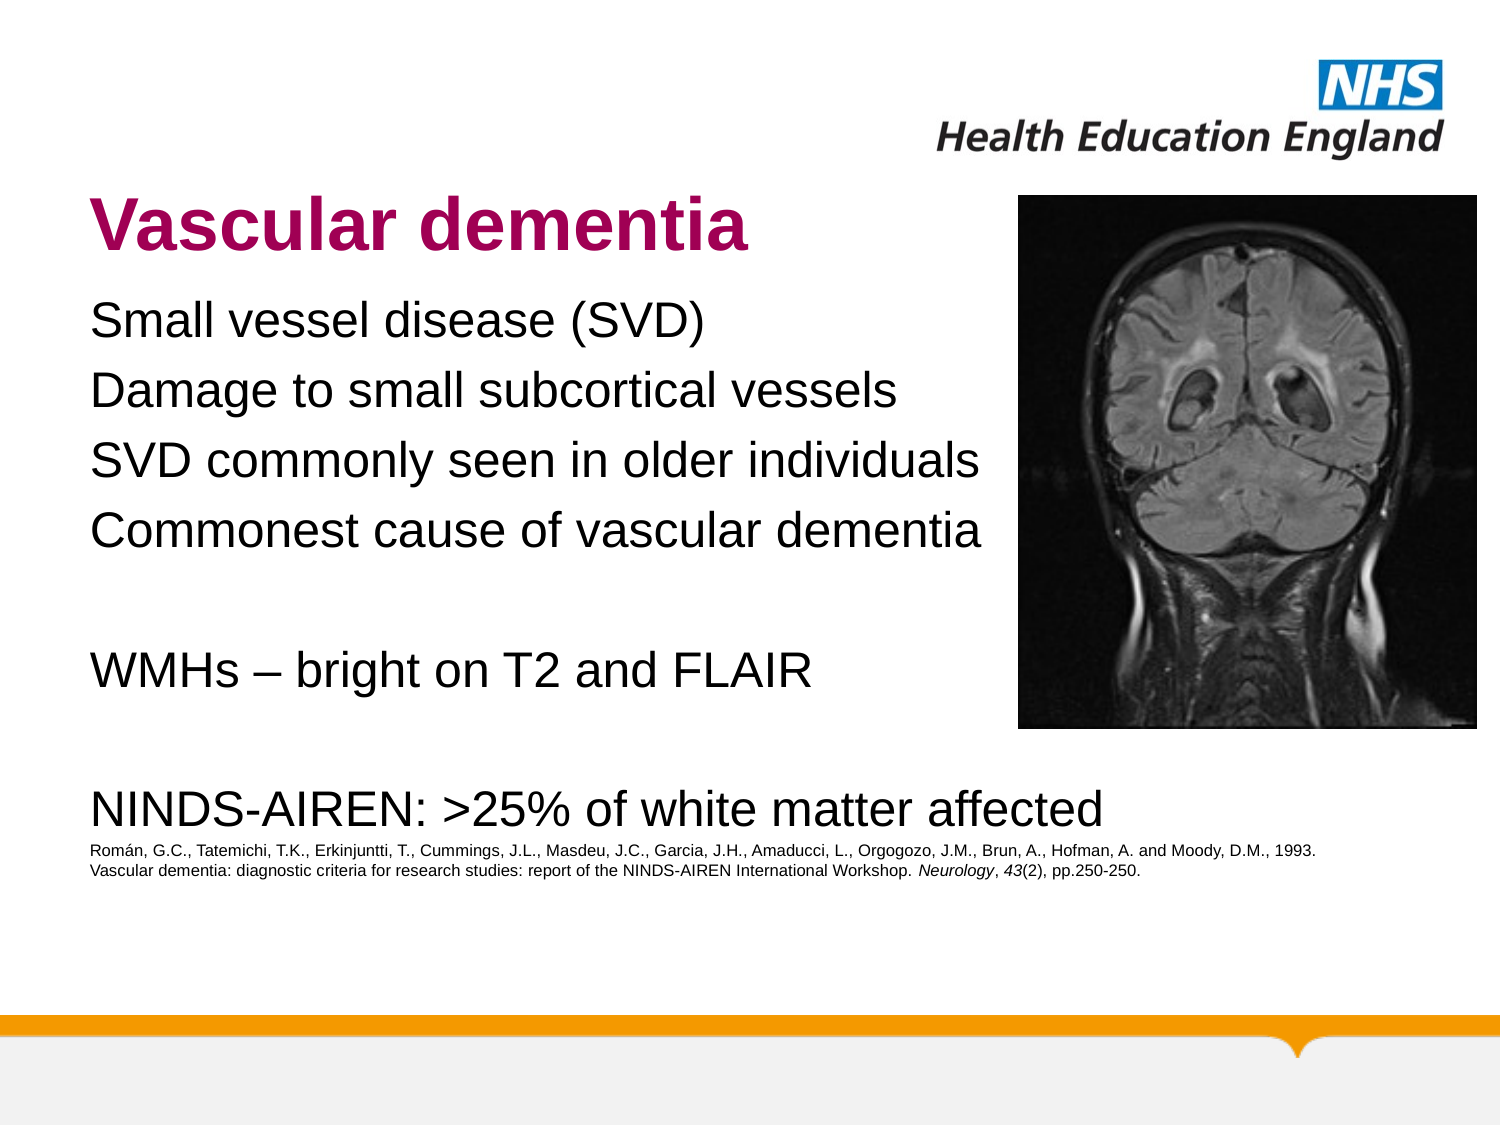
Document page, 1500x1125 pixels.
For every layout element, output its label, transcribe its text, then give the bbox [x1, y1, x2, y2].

list Small vessel disease (SVD) Damage to small subcortical vessels SVD commonly seen in older individuals Commonest cause of vascular dementia WMHs – bright on T2 and FLAIR NINDS-AIREN: >25% of white matter affected Román, G.C., Tatemichi, T.K., Erkinjuntti, T., Cummings, J.L., Masdeu, J.C., Garcia, J.H., Amaducci, L., Orgogozo, J.M., Brun, A., Hofman, A. and Moody, D.M., 1993. Vascular dementia: diagnostic criteria for research studies: report of the NINDS‐AIREN International Workshop. Neurology, 43(2), pp.250-250. [75, 279, 1361, 1018]
picture [936, 59, 1445, 161]
title Vascular dementia [75, 168, 1361, 279]
picture [1017, 195, 1477, 730]
